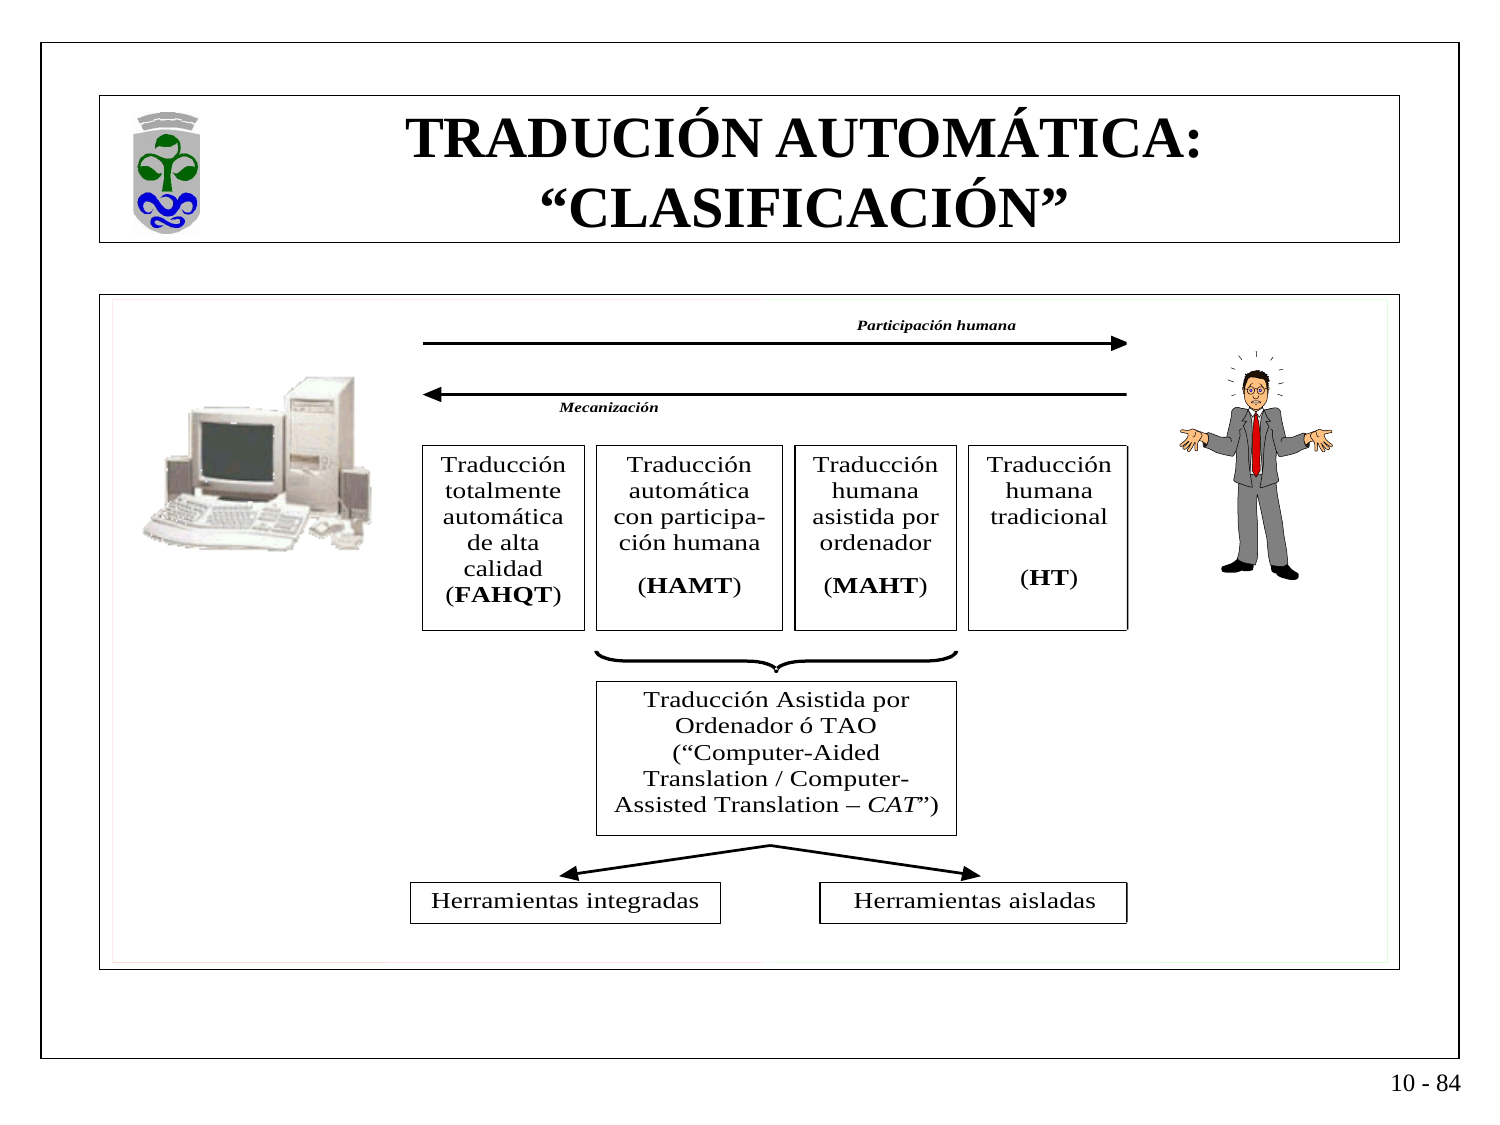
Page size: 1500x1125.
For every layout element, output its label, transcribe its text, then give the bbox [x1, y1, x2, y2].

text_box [1163, 299, 1388, 963]
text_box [387, 299, 1163, 963]
slide_number 10 - 84 [1163, 1058, 1477, 1089]
title TRADUCIÓN AUTOMÁTICA: “CLASIFICACIÓN” [99, 95, 1400, 243]
list [99, 294, 1400, 970]
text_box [112, 299, 387, 963]
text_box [133, 112, 200, 234]
